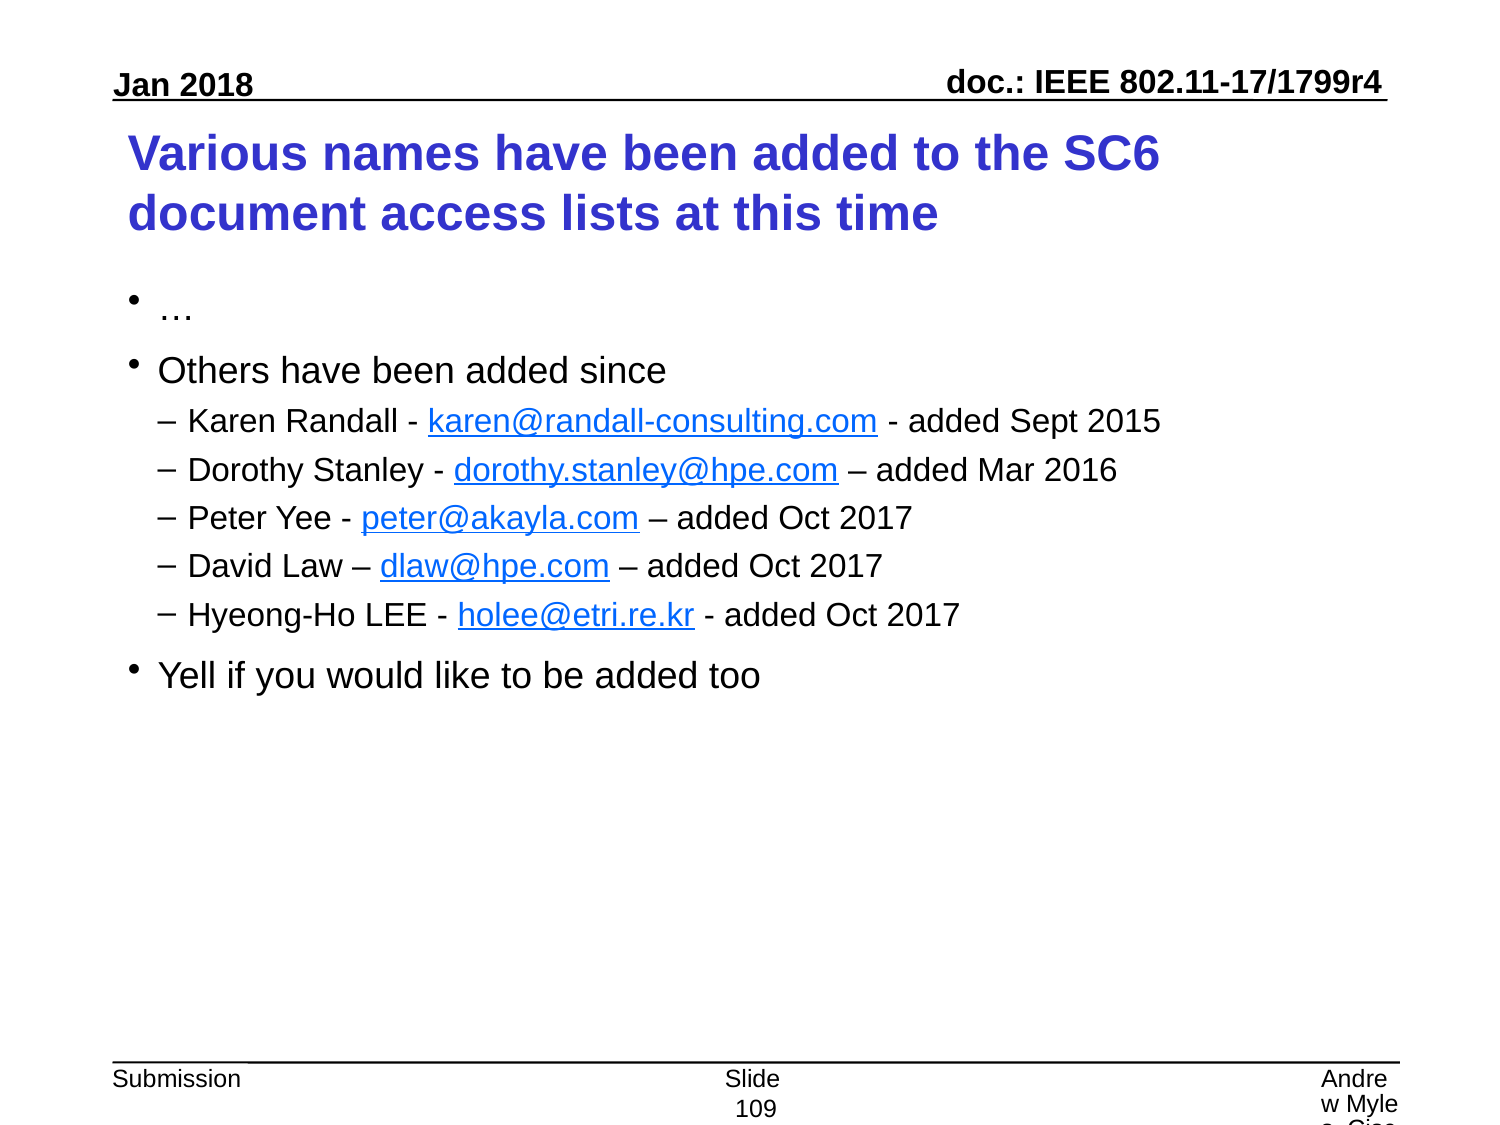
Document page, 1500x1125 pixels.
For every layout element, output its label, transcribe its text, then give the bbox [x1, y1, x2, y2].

list … Others have been added since Karen Randall - karen@randall-consulting.com - added Sept 2015 Dorothy Stanley - dorothy.stanley@hpe.com – added Mar 2016 Peter Yee - peter@akayla.com – added Oct 2017 David Law – dlaw@hpe.com – added Oct 2017 Hyeong-Ho LEE - holee@etri.re.kr - added Oct 2017 Yell if you would like to be added too [112, 275, 1388, 950]
title Various names have been added to the SC6 document access lists at this time [112, 112, 1388, 275]
footer Andrew Myles, Cisco [1320, 1061, 1402, 1093]
slide_number Slide 109 [709, 1061, 803, 1093]
